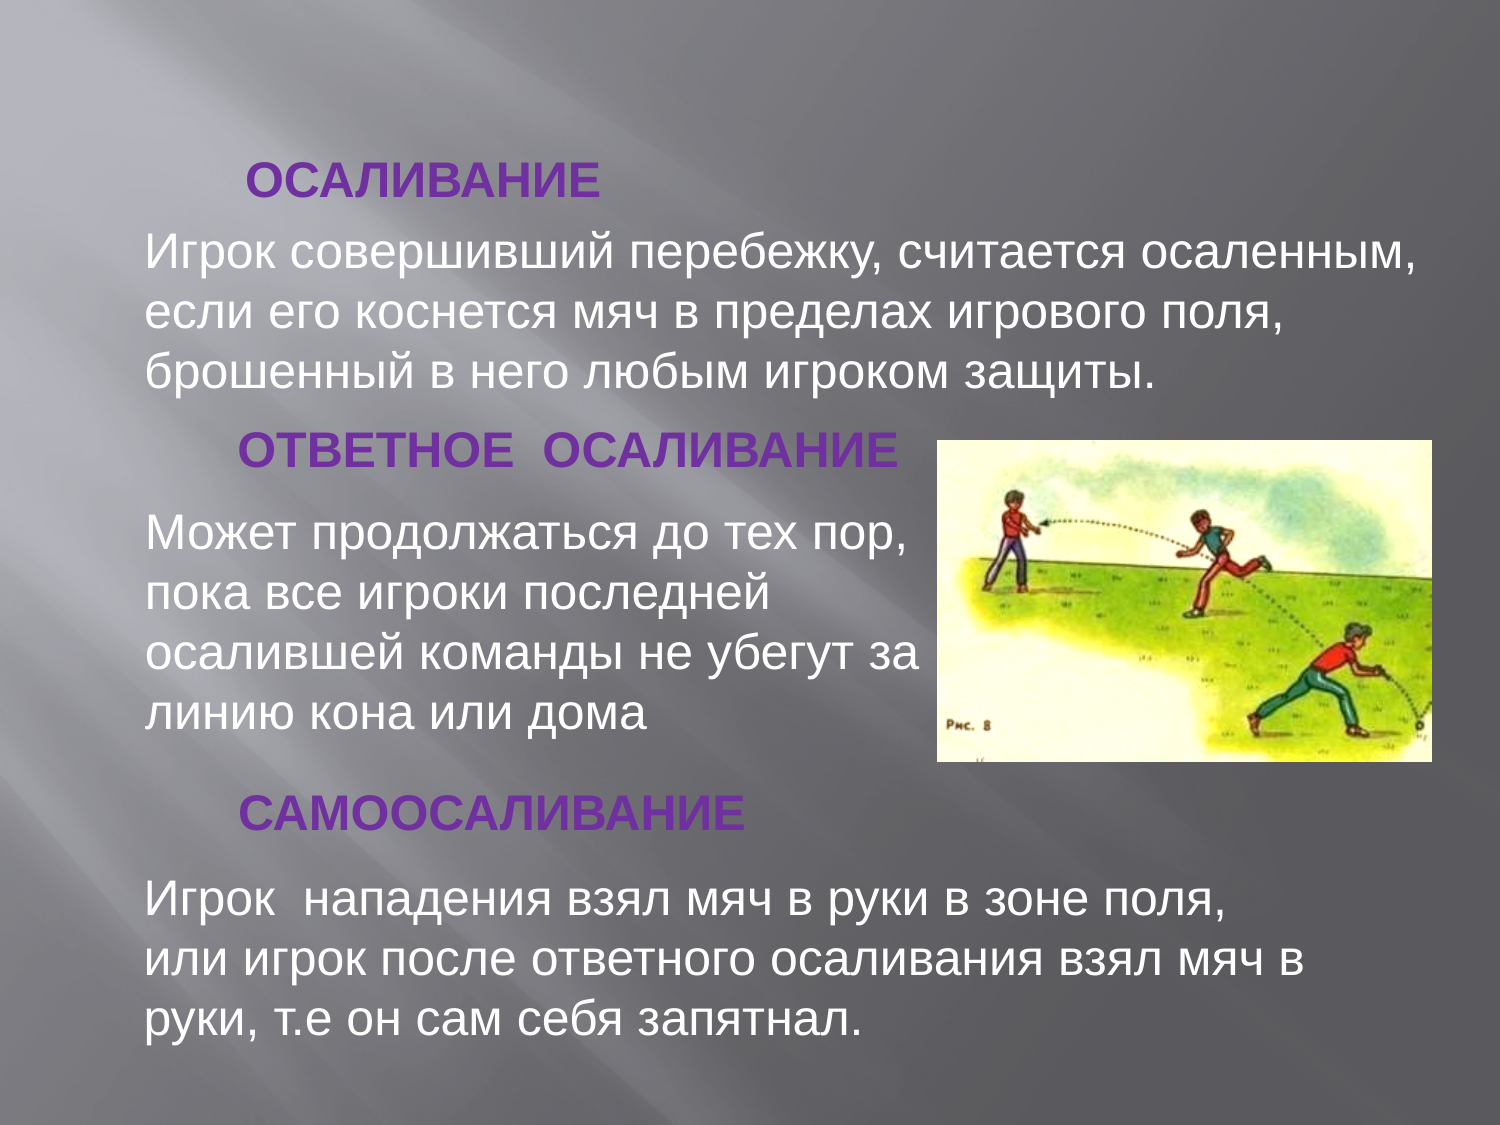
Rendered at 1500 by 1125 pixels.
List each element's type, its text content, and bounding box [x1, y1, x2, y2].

text_box САМООСАЛИВАНИЕ [223, 773, 868, 849]
text_box ОСАЛИВАНИЕ [201, 140, 645, 210]
text_box ОТВЕТНОЕ ОСАЛИВАНИЕ [222, 410, 1068, 485]
text_box Игрок совершивший перебежку, считается осаленным, если его коснется мяч в пределах игрового поля, брошенный в него любым игроком защиты. [129, 210, 1442, 406]
text_box Может продолжаться до тех пор, пока все игроки последней осалившей команды не убегут за линию кона или дома [130, 492, 937, 747]
picture [937, 439, 1432, 762]
text_box Игрок нападения взял мяч в руки в зоне поля, или игрок после ответного осаливания взял мяч в руки, т.е он сам себя запятнал. [128, 857, 1418, 1053]
